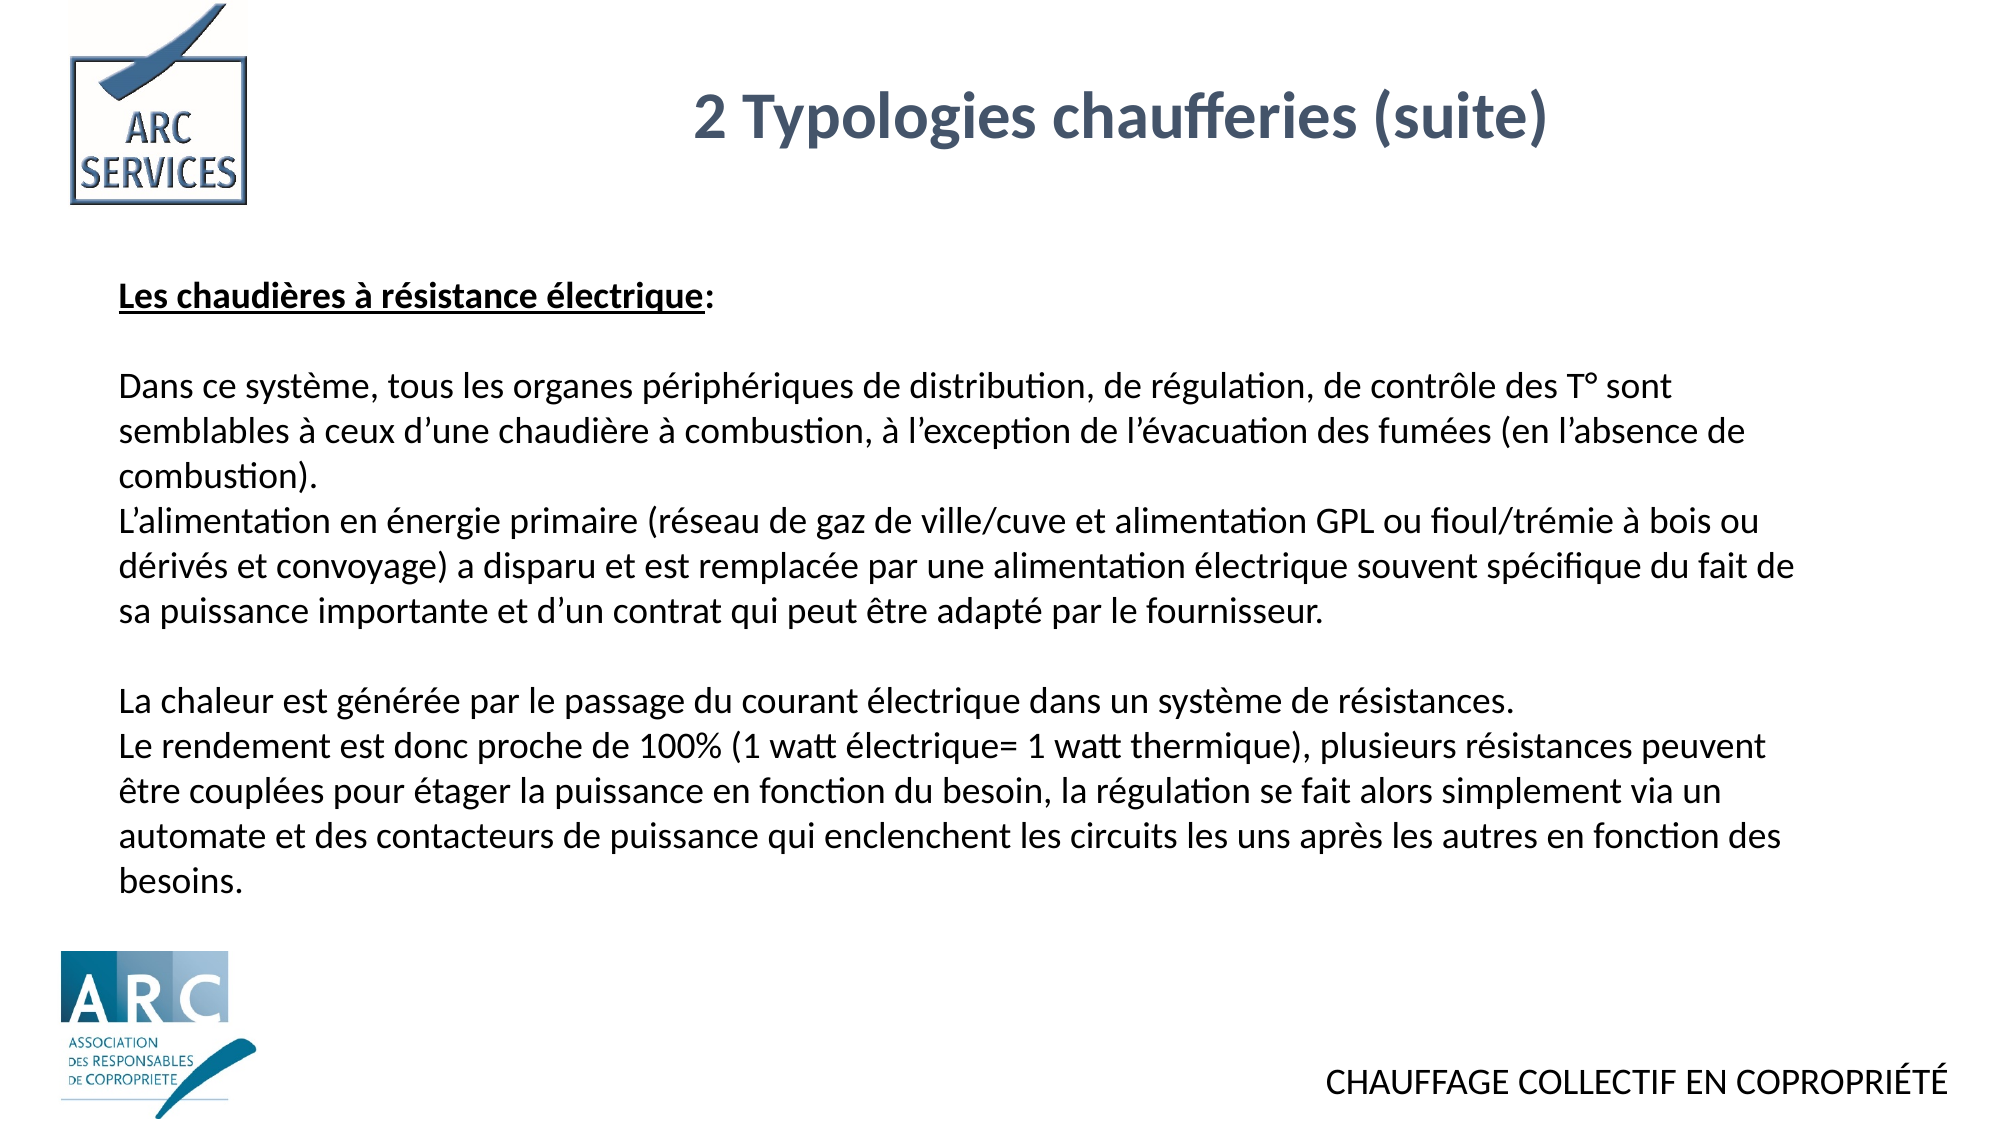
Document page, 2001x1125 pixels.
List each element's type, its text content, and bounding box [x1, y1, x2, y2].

picture [57, 951, 258, 1119]
text_box Chauffage collectif en copropriété [1311, 1049, 1975, 1110]
text_box Les chaudières à résistance électrique: Dans ce système, tous les organes périphériques de distribution, de régulation, de contrôle des T° sont semblables à ceux d’une chaudière à combustion, à l’exception de l’évacuation des fumées (en l’absence de combustion). L’alimentation en énergie primaire (réseau de gaz de ville/cuve et alimentation GPL ou fioul/trémie à bois ou dérivés et convoyage) a disparu et est remplacée par une alimentation électrique souvent spécifique du fait de sa puissance importante et d’un contrat qui peut être adapté par le fournisseur. La chaleur est générée par le passage du courant électrique dans un système de résistances. Le rendement est donc proche de 100% (1 watt électrique= 1 watt thermique), plusieurs résistances peuvent être couplées pour étager la puissance en fonction du besoin, la régulation se fait alors simplement via un automate et des contacteurs de puissance qui enclenchent les circuits les uns après les autres en fonction des besoins. [103, 263, 1846, 999]
picture [67, 0, 248, 209]
text_box 2 Typologies chaufferies (suite) [679, 64, 1666, 160]
